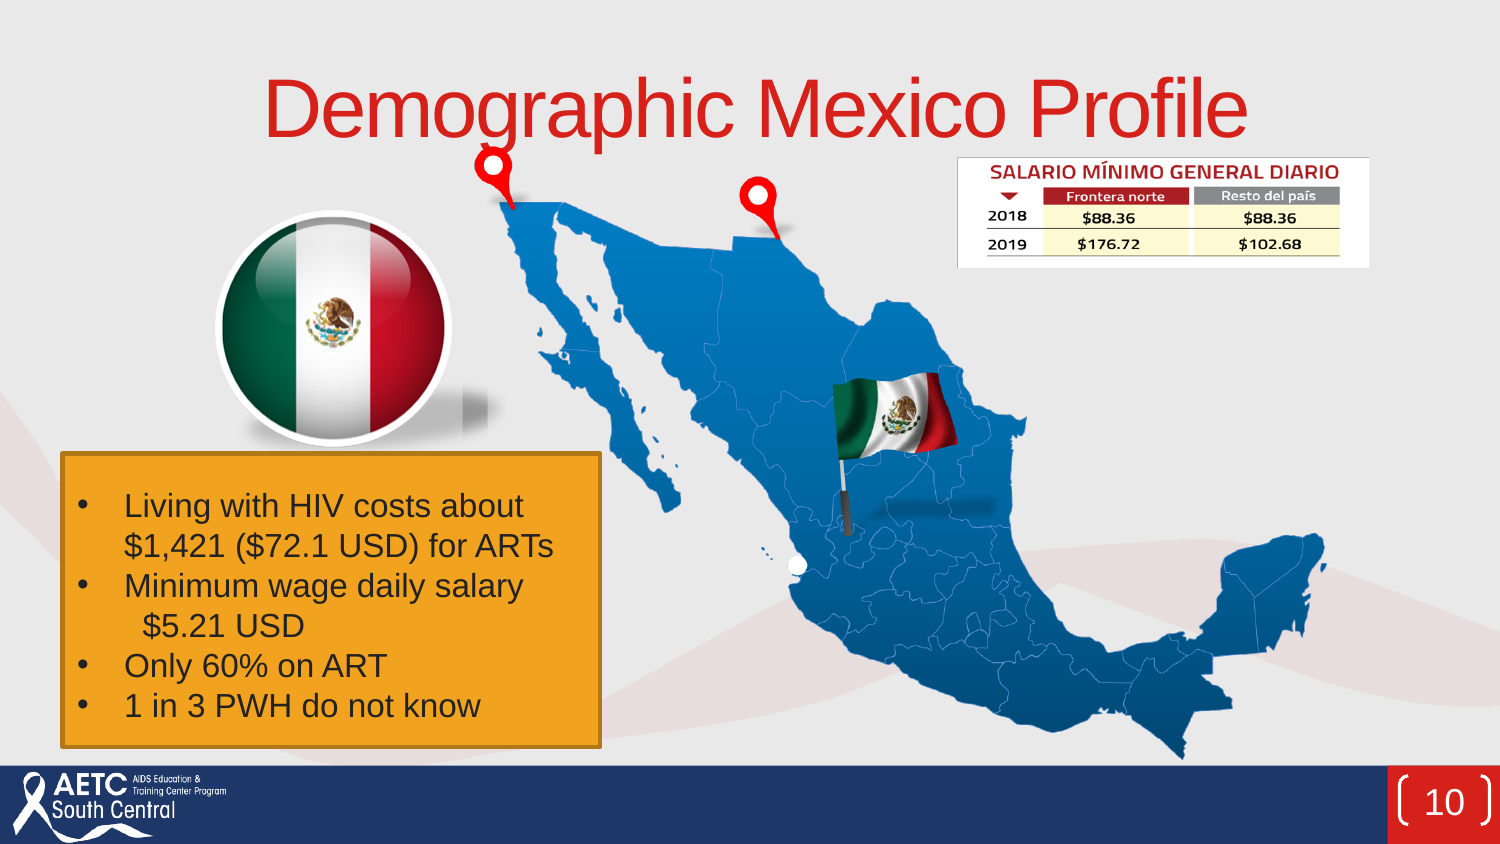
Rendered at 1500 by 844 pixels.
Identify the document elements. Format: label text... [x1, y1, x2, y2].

text_box [60, 451, 459, 749]
slide_number 10 [1397, 774, 1492, 827]
picture [12, 770, 227, 844]
picture [149, 146, 1371, 761]
title Demographic Mexico Profile [75, 33, 1440, 175]
text_box Living with HIV costs about $1,421 ($72.1 USD) for ARTs Minimum wage daily salary $5.21 USD Only 60% on ART 1 in 3 PWH do not know [62, 476, 459, 732]
